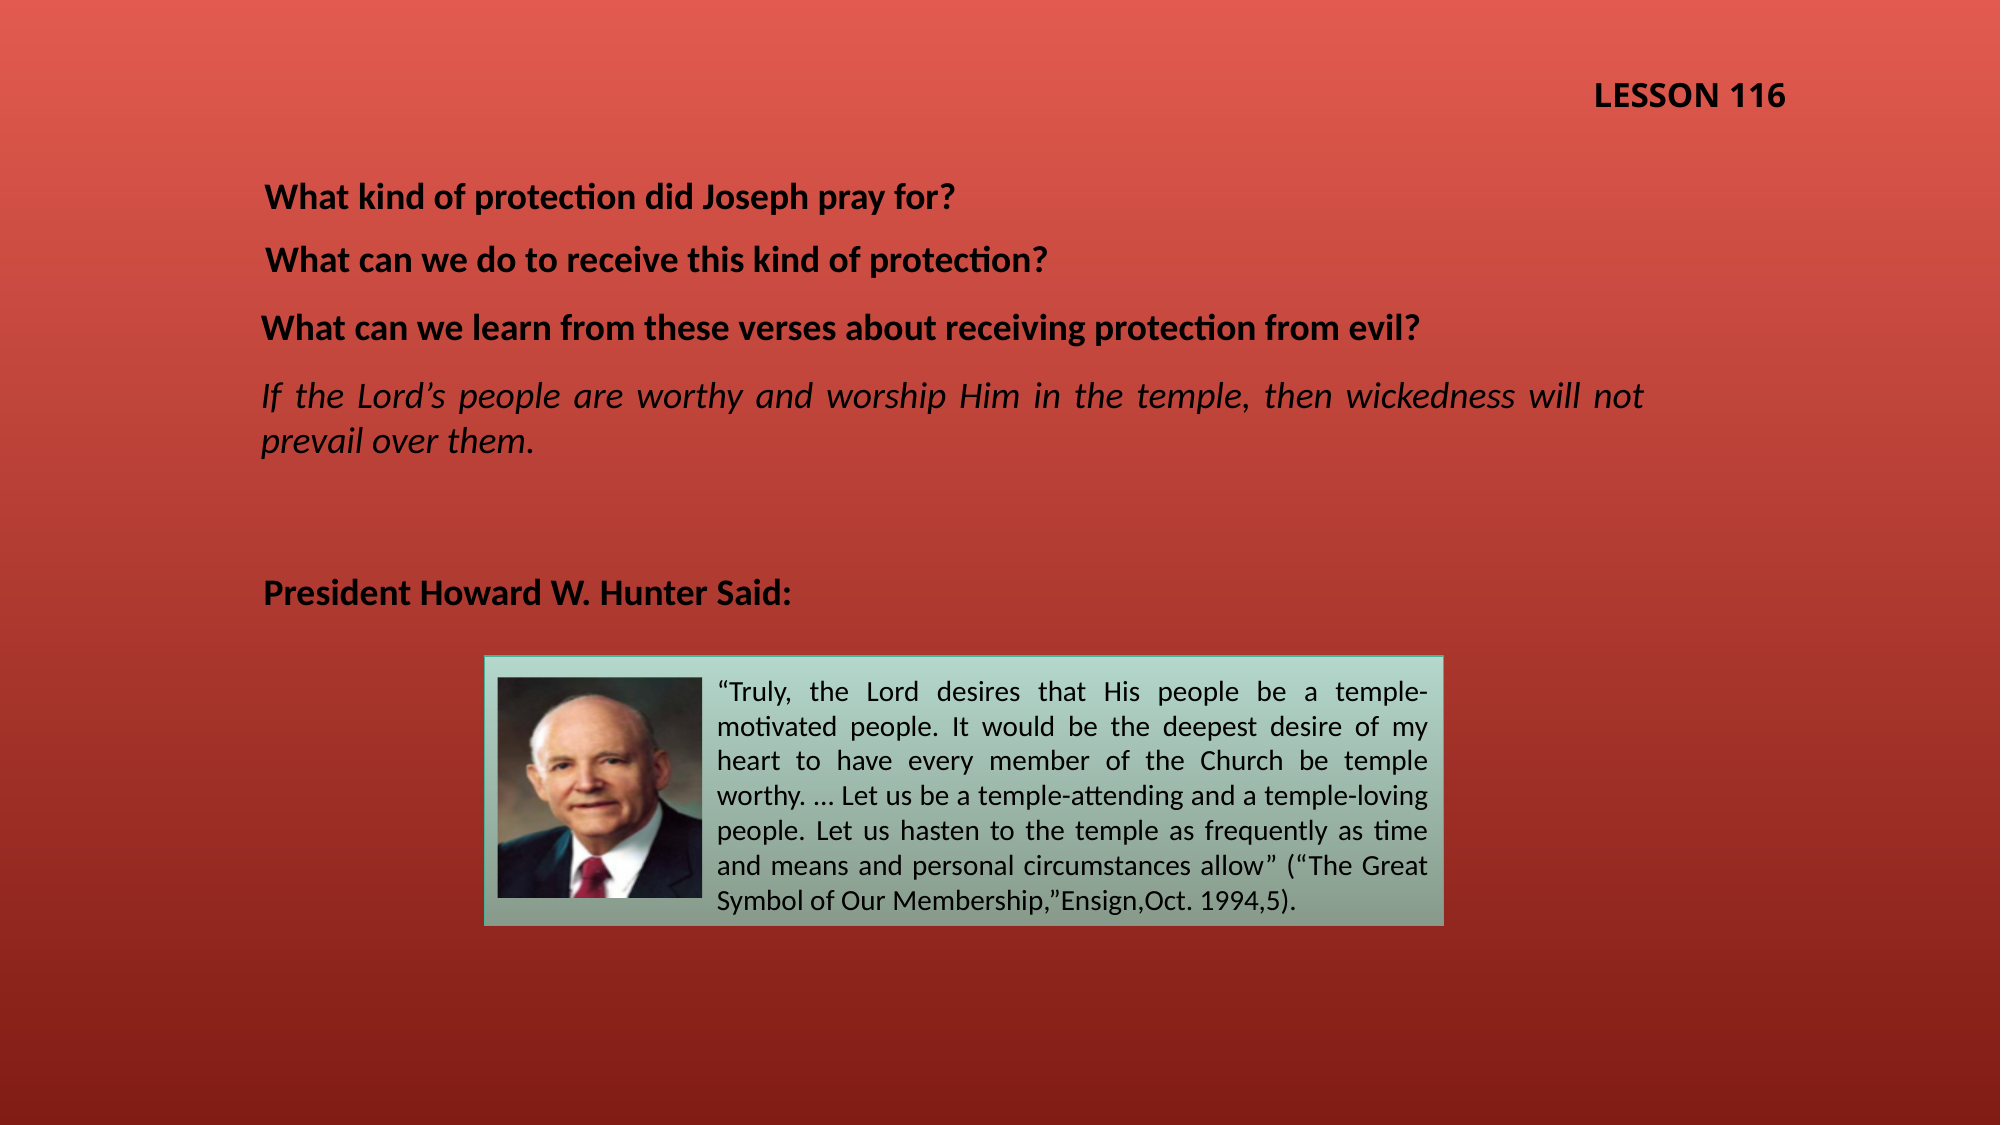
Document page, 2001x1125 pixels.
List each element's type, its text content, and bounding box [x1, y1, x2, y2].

text_box LESSON 116 [1578, 66, 1803, 130]
text_box What kind of protection did Joseph pray for? [249, 164, 973, 225]
picture [497, 677, 703, 898]
text_box What can we learn from these verses about receiving protection from evil? [246, 295, 1487, 356]
text_box President Howard W. Hunter Said: [248, 560, 808, 621]
text_box “Truly, the Lord desires that His people be a temple-motivated people. It would be the deepest desire of my heart to have every member of the Church be temple worthy. … Let us be a temple-attending and a temple-loving people. Let us hasten to the temple as frequently as time and means and personal circumstances allow” (“The Great Symbol of Our Membership,”Ensign,Oct. 1994,5). [702, 664, 1444, 924]
text_box What can we do to receive this kind of protection? [250, 227, 1074, 288]
text_box If the Lord’s people are worthy and worship Him in the temple, then wickedness will not prevail over them. [246, 363, 1661, 469]
text_box [484, 655, 1444, 926]
